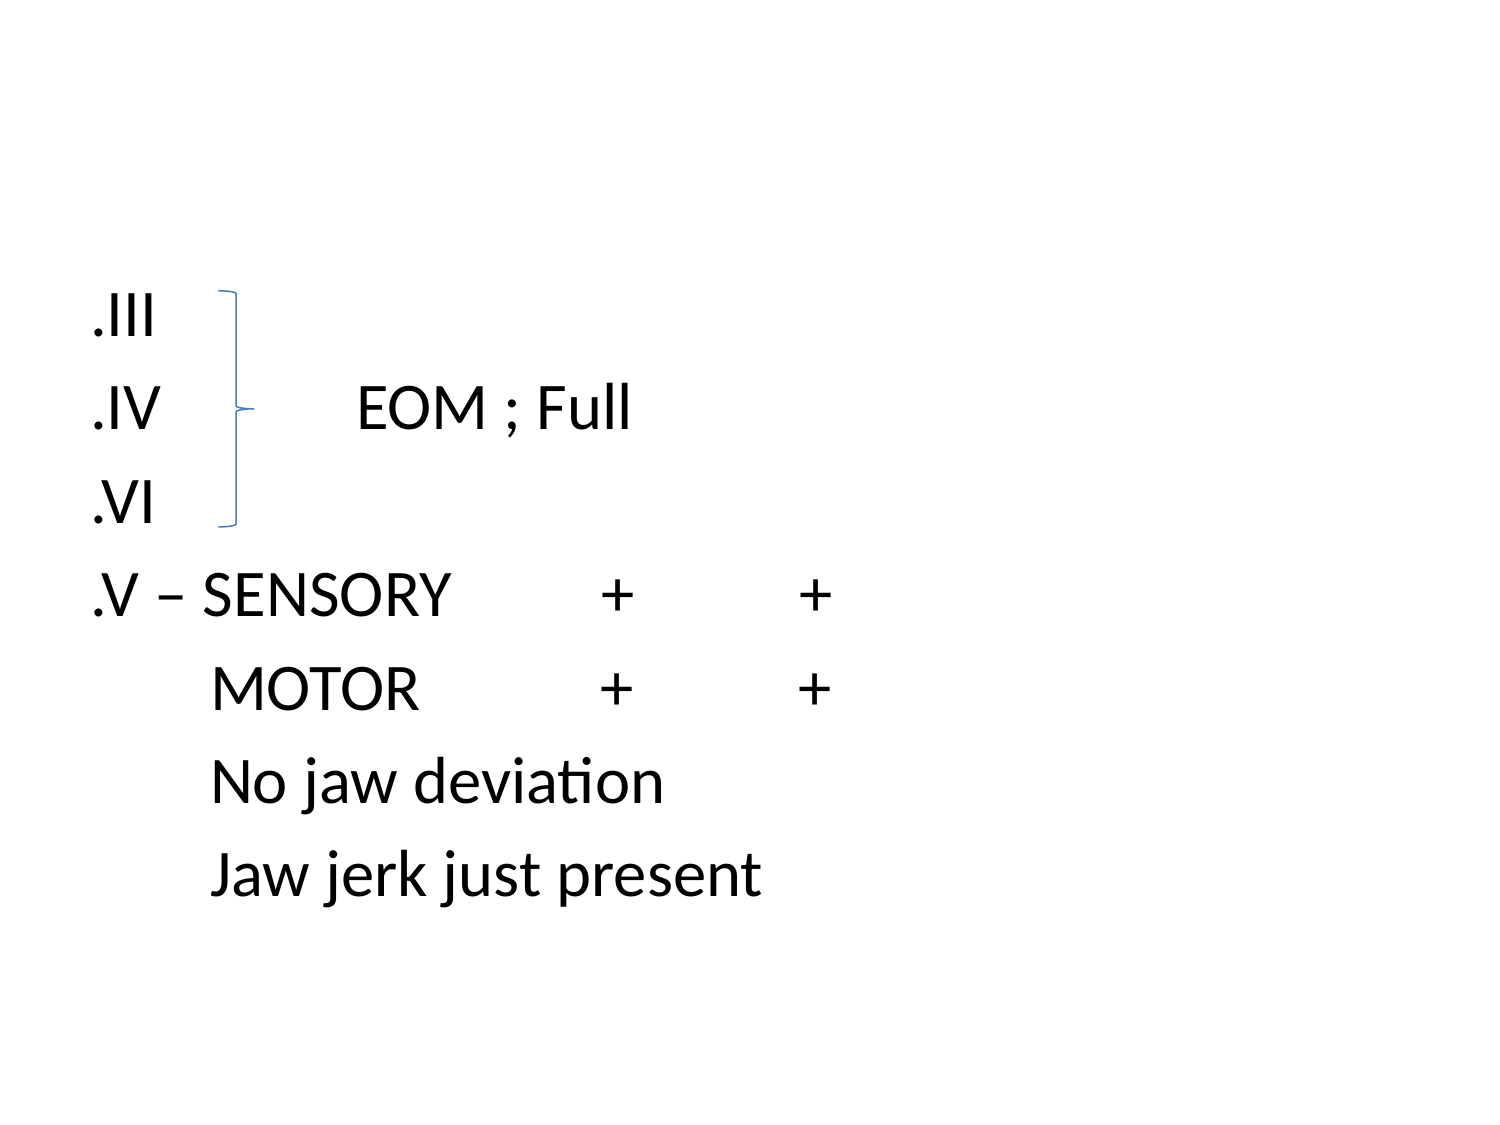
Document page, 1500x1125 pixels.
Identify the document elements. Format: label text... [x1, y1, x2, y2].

text_box [218, 289, 255, 528]
list .III .IV EOM ; Full .VI .V – SENSORY + + MOTOR + + No jaw deviation Jaw jerk just present [75, 262, 1425, 1005]
